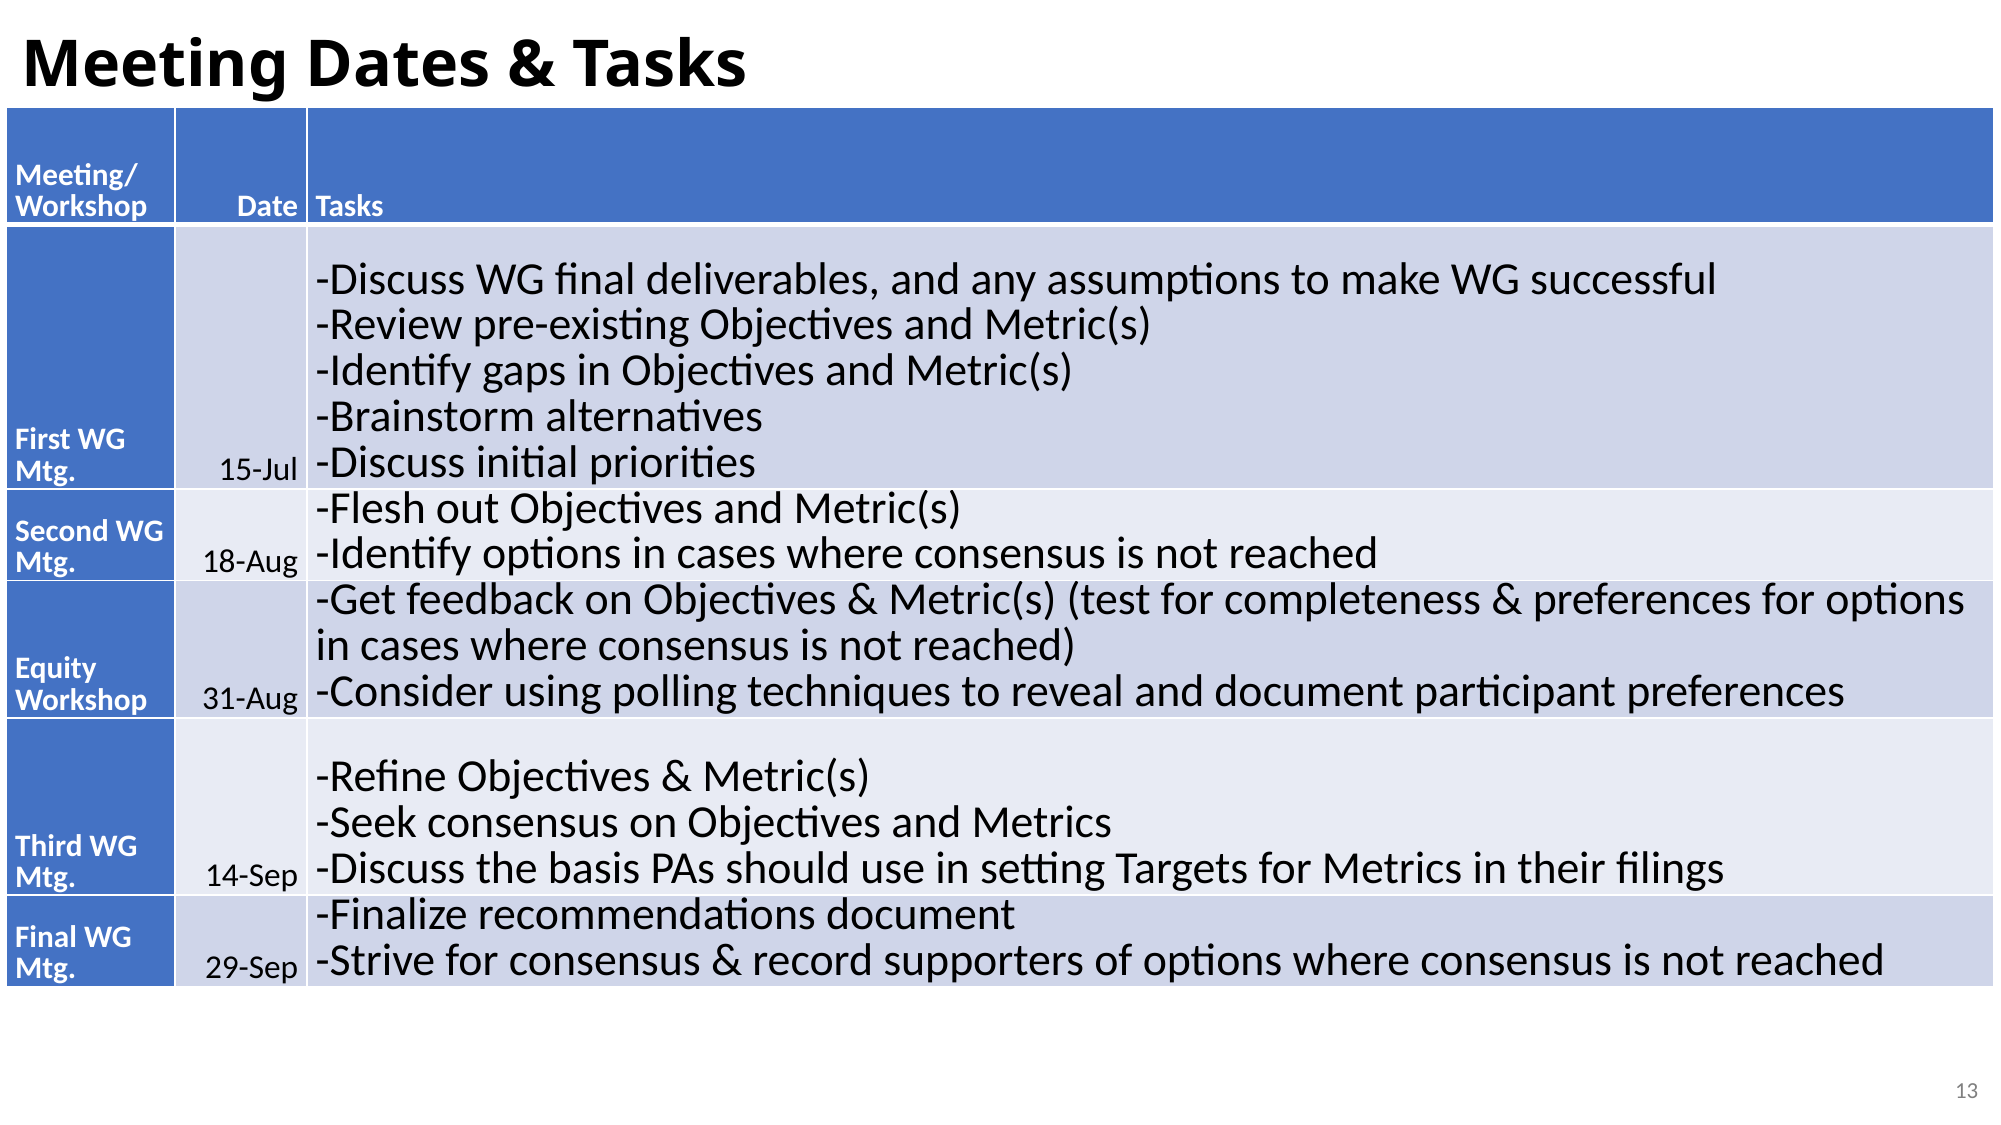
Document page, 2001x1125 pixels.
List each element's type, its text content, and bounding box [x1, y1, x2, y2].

table_cell Equity Workshop [7, 581, 174, 717]
table_header Tasks [308, 108, 1993, 222]
table_header Meeting/ Workshop [7, 126, 174, 222]
table_cell 29-Sep [176, 896, 306, 986]
table_cell 15-Jul [176, 227, 306, 488]
table_cell First WG Mtg. [7, 227, 174, 488]
table_cell Third WG Mtg. [7, 719, 174, 894]
table_header Date [176, 126, 306, 222]
table_cell Final WG Mtg. [7, 896, 174, 986]
table_cell -Get feedback on Objectives & Metric(s) (test for completeness & preferences for options in cases where consensus is not reached) -Consider using polling techniques to reveal and document participant preferences [308, 581, 1993, 717]
table_cell 14-Sep [176, 719, 306, 894]
text_box Meeting Dates & Tasks [6, 0, 1655, 126]
table_cell 31-Aug [176, 581, 306, 717]
table_cell 18-Aug [176, 490, 306, 580]
table_cell -Discuss WG final deliverables, and any assumptions to make WG successful -Review pre-existing Objectives and Metric(s) -Identify gaps in Objectives and Metric(s) -Brainstorm alternatives -Discuss initial priorities [308, 227, 1993, 488]
table_cell -Flesh out Objectives and Metric(s) -Identify options in cases where consensus is not reached [308, 490, 1993, 580]
table_cell -Refine Objectives & Metric(s) -Seek consensus on Objectives and Metrics -Discuss the basis PAs should use in setting Targets for Metrics in their filings [308, 719, 1993, 894]
slide_number 13 [1920, 1058, 1994, 1119]
table_cell -Finalize recommendations document -Strive for consensus & record supporters of options where consensus is not reached [308, 896, 1993, 986]
table_cell Second WG Mtg. [7, 490, 174, 580]
